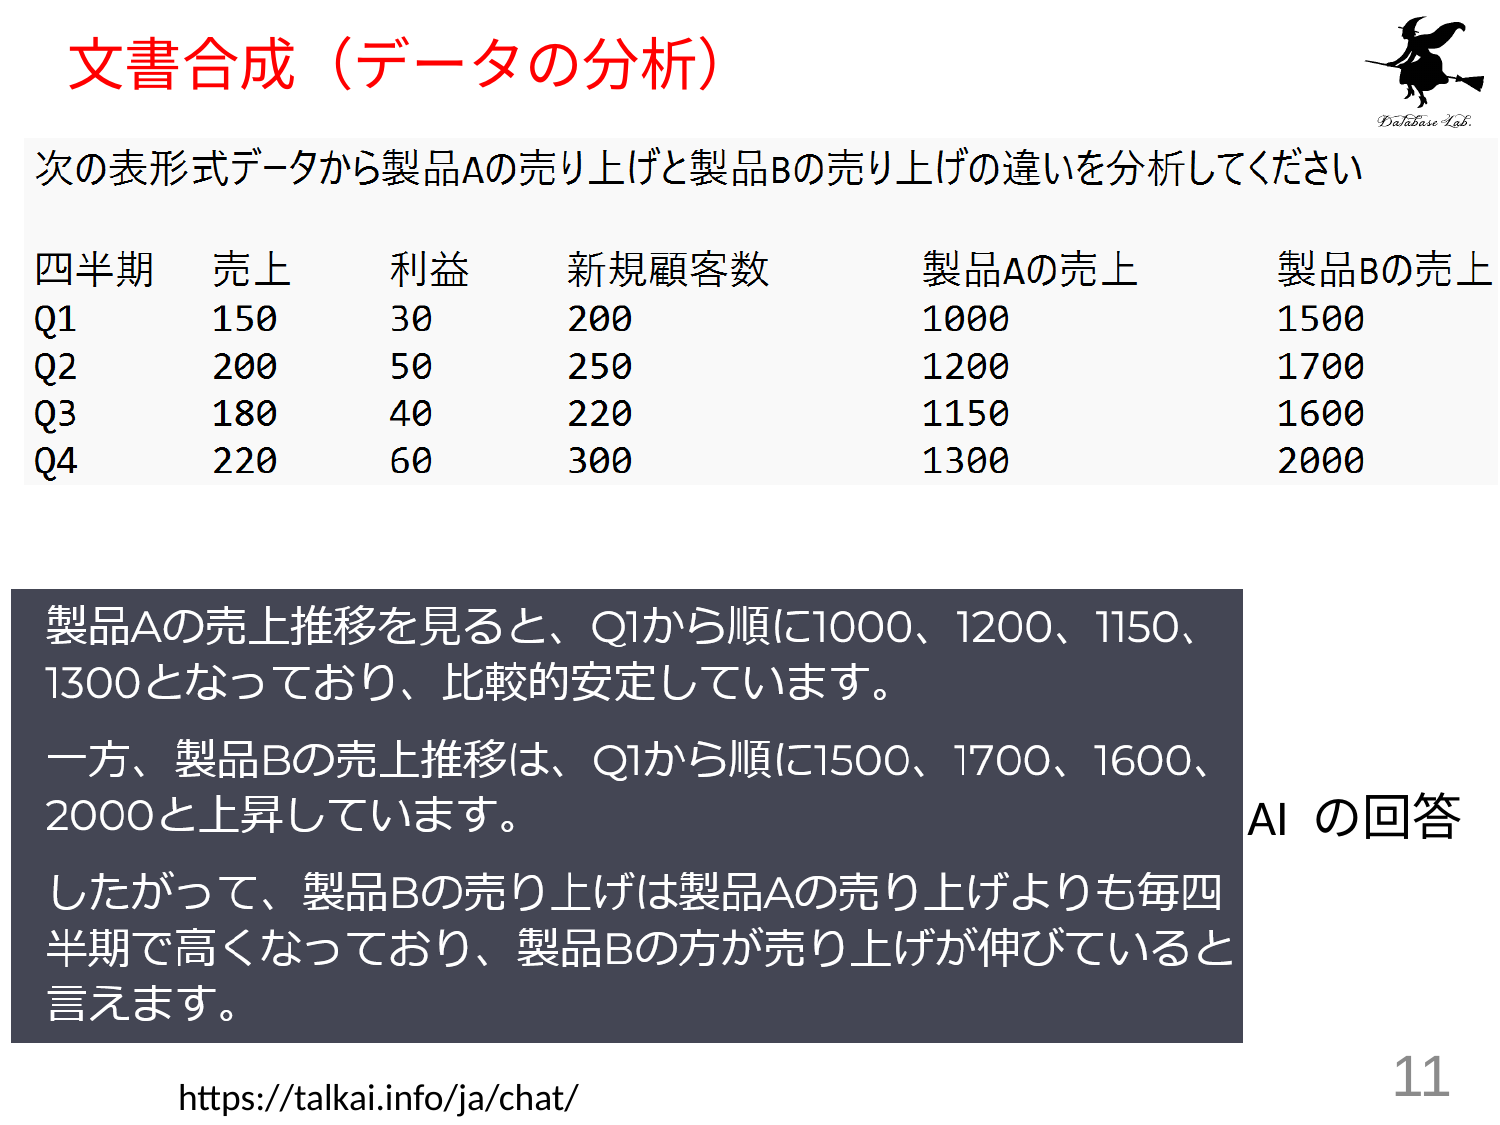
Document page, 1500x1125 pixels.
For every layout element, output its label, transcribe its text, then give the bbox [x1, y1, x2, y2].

text_box https://talkai.info/ja/chat/ [163, 1065, 914, 1125]
text_box AI の回答 [1243, 778, 1477, 853]
picture [11, 589, 1243, 1043]
slide_number 11 [1129, 1042, 1467, 1103]
picture [24, 138, 1498, 485]
picture [1362, 14, 1486, 130]
title 文書合成（データの分析） [52, 28, 1441, 106]
